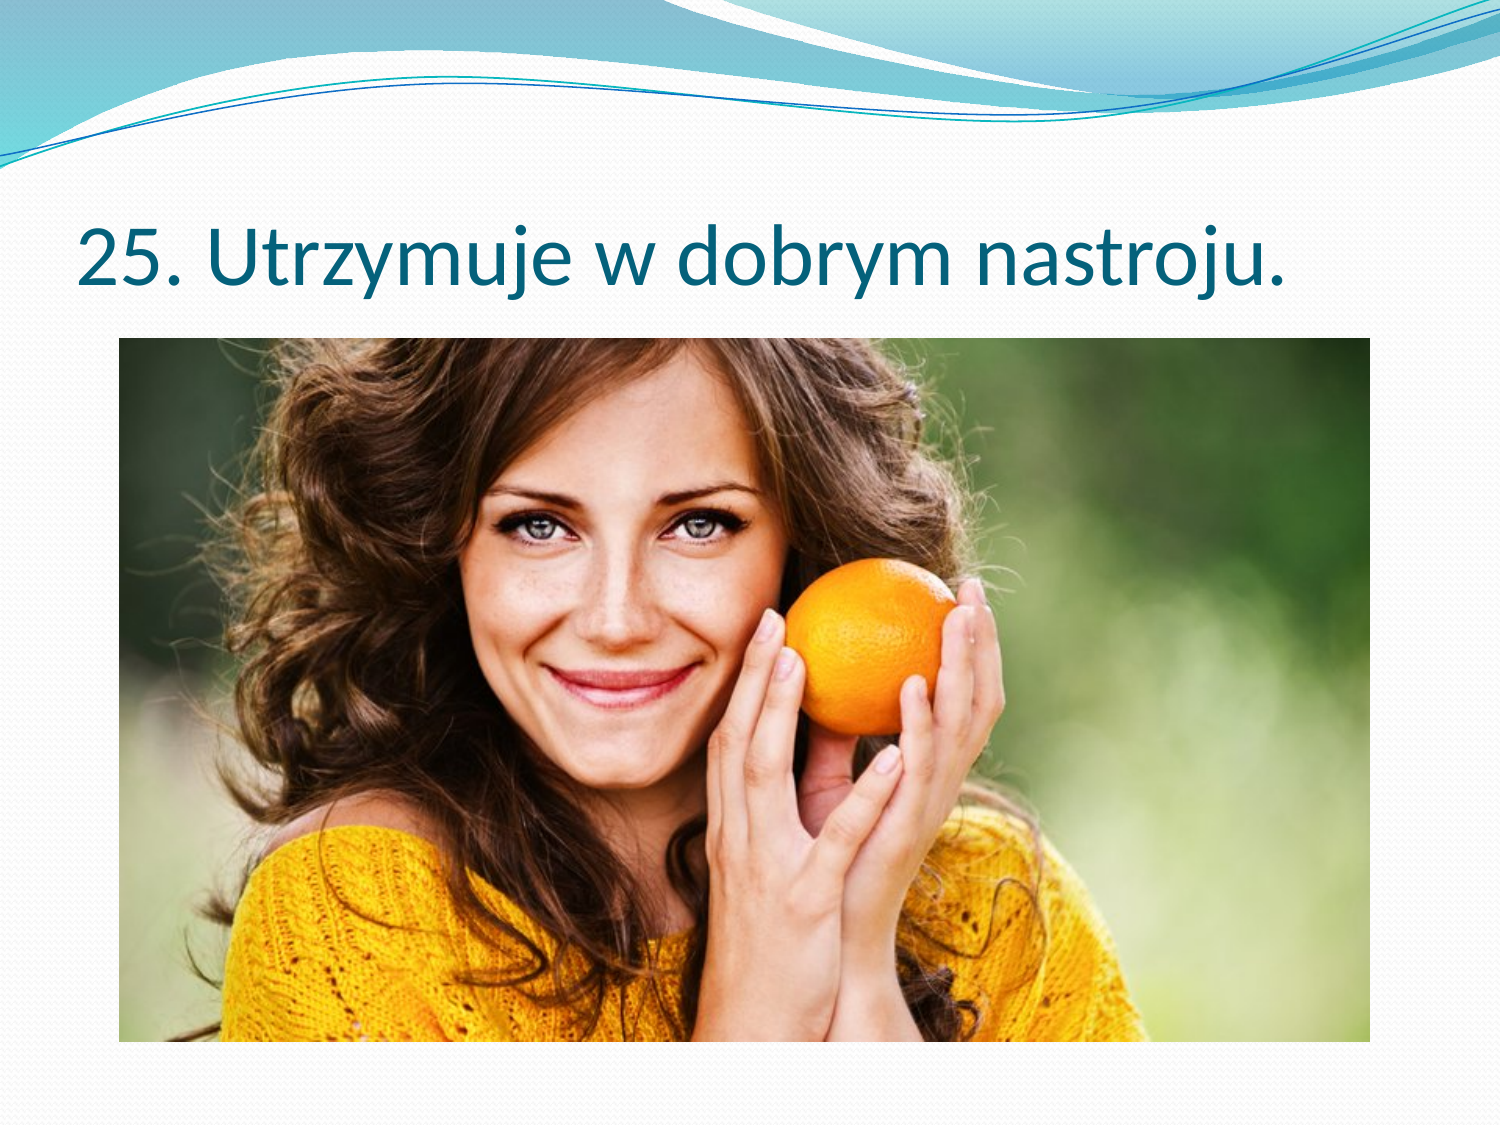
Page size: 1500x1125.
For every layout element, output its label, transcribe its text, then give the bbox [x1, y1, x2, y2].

picture [119, 337, 1370, 1042]
title 25. Utrzymuje w dobrym nastroju. [75, 115, 1425, 303]
